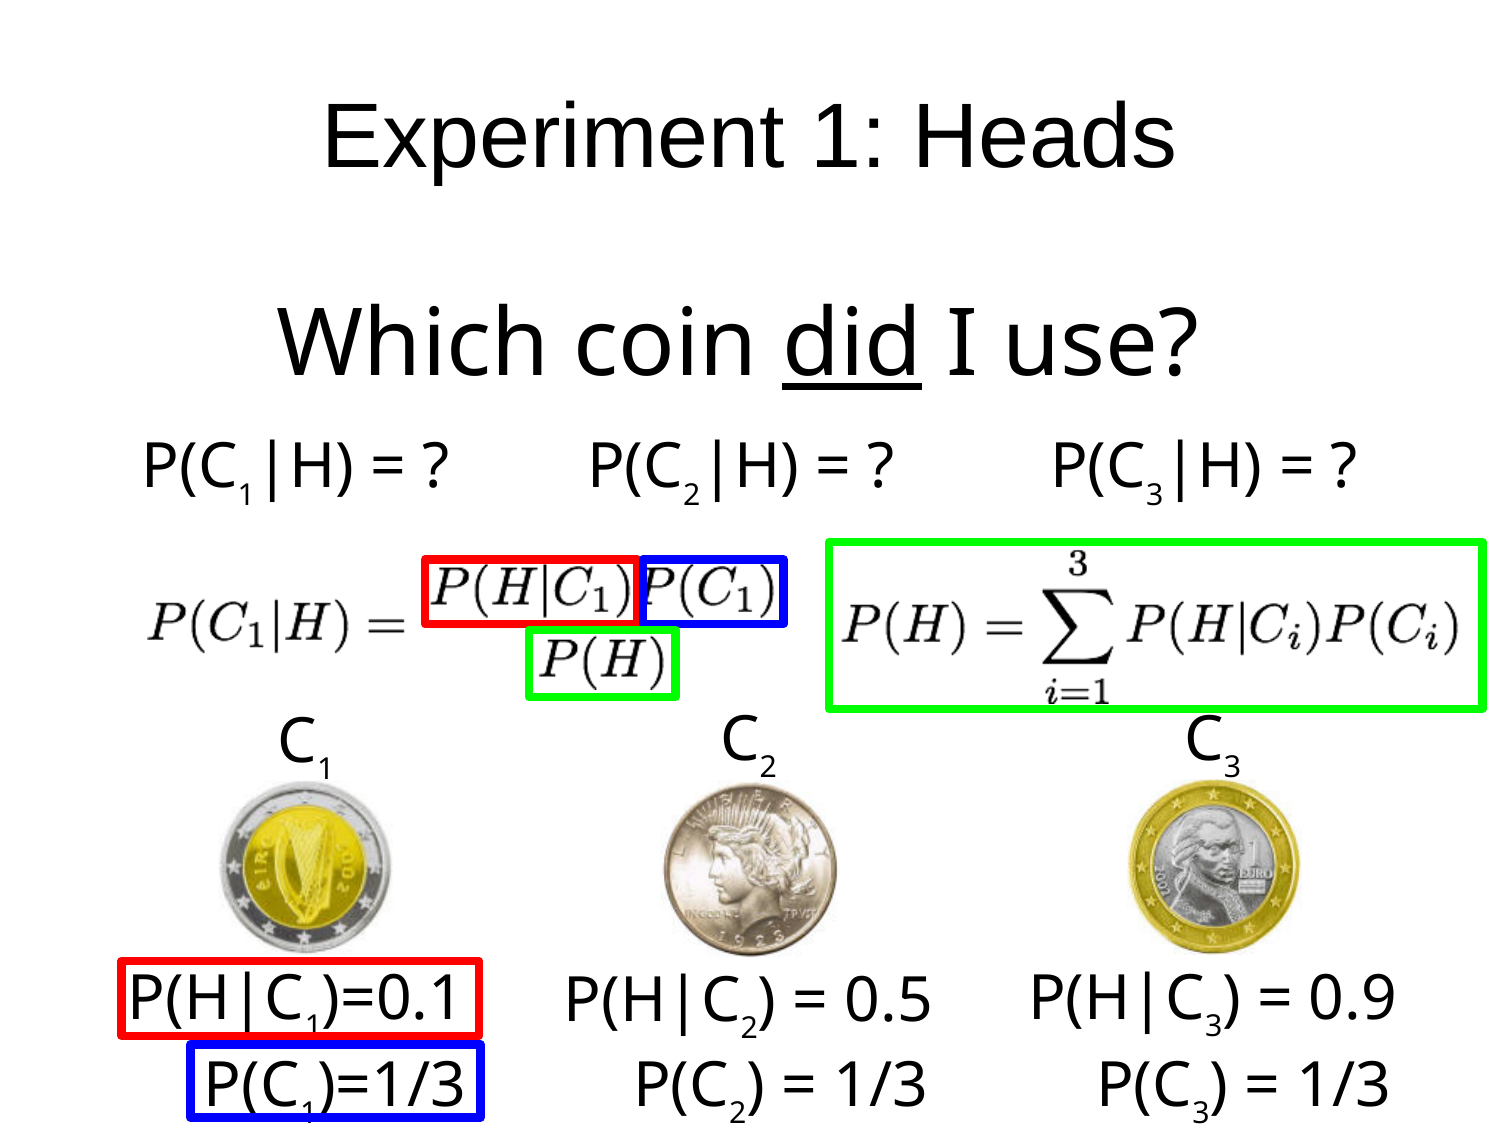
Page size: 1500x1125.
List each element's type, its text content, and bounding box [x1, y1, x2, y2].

text_box P(H|C3) = 0.9 [1028, 957, 1398, 1043]
picture [1126, 779, 1302, 955]
text_box C3 [1184, 719, 1242, 778]
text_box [190, 559, 784, 1118]
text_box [528, 541, 1483, 710]
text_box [121, 559, 188, 1036]
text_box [153, 425, 1347, 500]
title Experiment 1: Heads [75, 0, 1425, 263]
picture [784, 780, 840, 960]
text_box P(C3) = 1/3 [1096, 1043, 1392, 1125]
text_box Which coin did I use? [276, 282, 1200, 395]
text_box P(C2) = 1/3 [785, 1043, 929, 1125]
text_box [633, 1043, 786, 1125]
text_box P(H|C2) = 0.5 [788, 958, 934, 1045]
